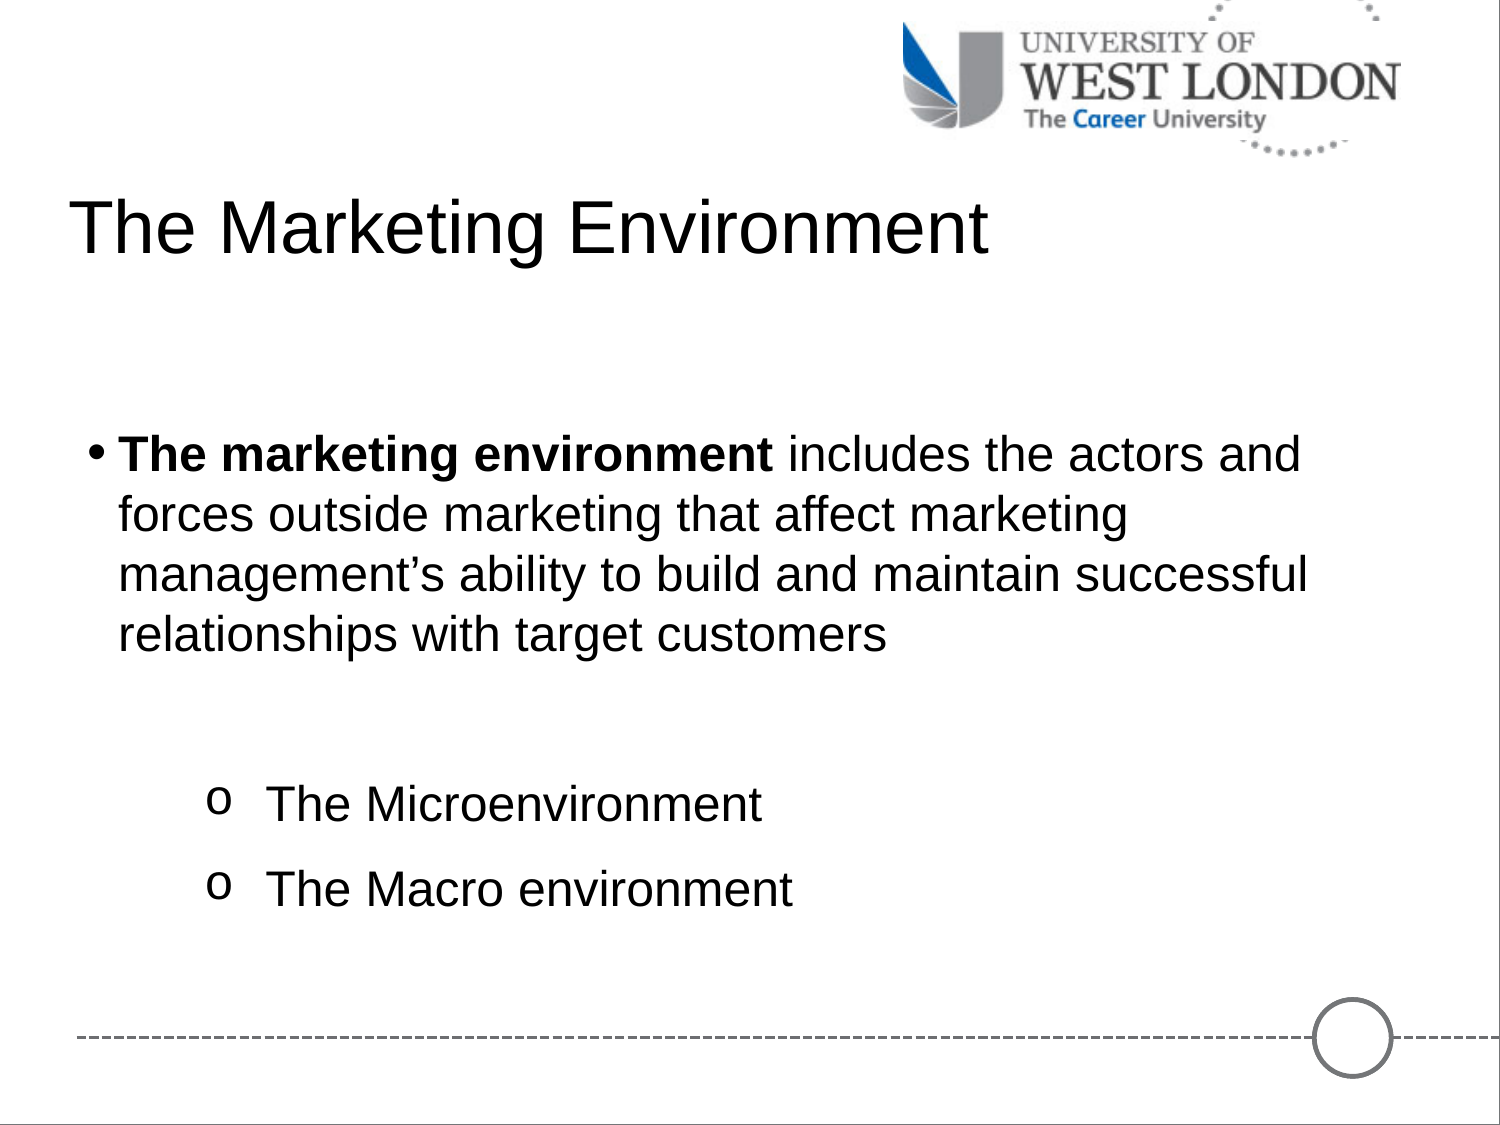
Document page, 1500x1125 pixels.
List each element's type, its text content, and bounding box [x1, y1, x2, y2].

list The marketing environment includes the actors and forces outside marketing that affect marketing management’s ability to build and maintain successful relationships with target customers The Microenvironment The Macro environment [72, 243, 1386, 941]
picture [903, 0, 1402, 158]
slide_number 4 [1333, 940, 1434, 1027]
title The Marketing Environment [53, 158, 1279, 290]
